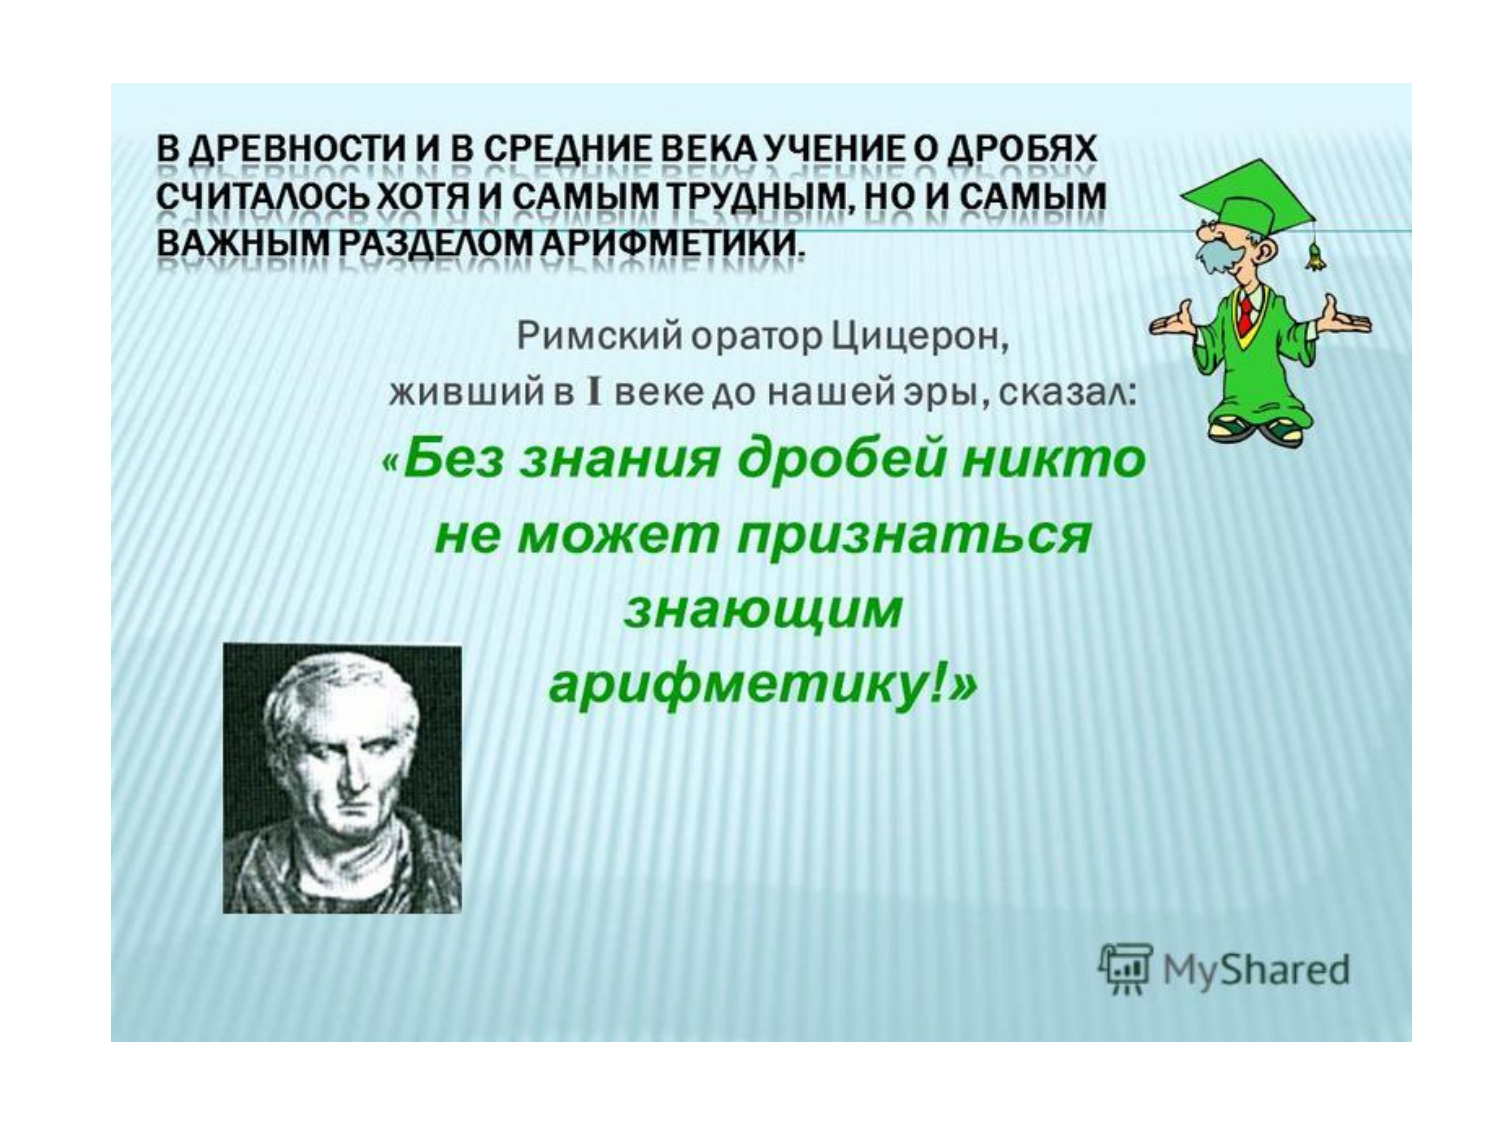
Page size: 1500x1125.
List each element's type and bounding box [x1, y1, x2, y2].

picture [111, 83, 1412, 1042]
